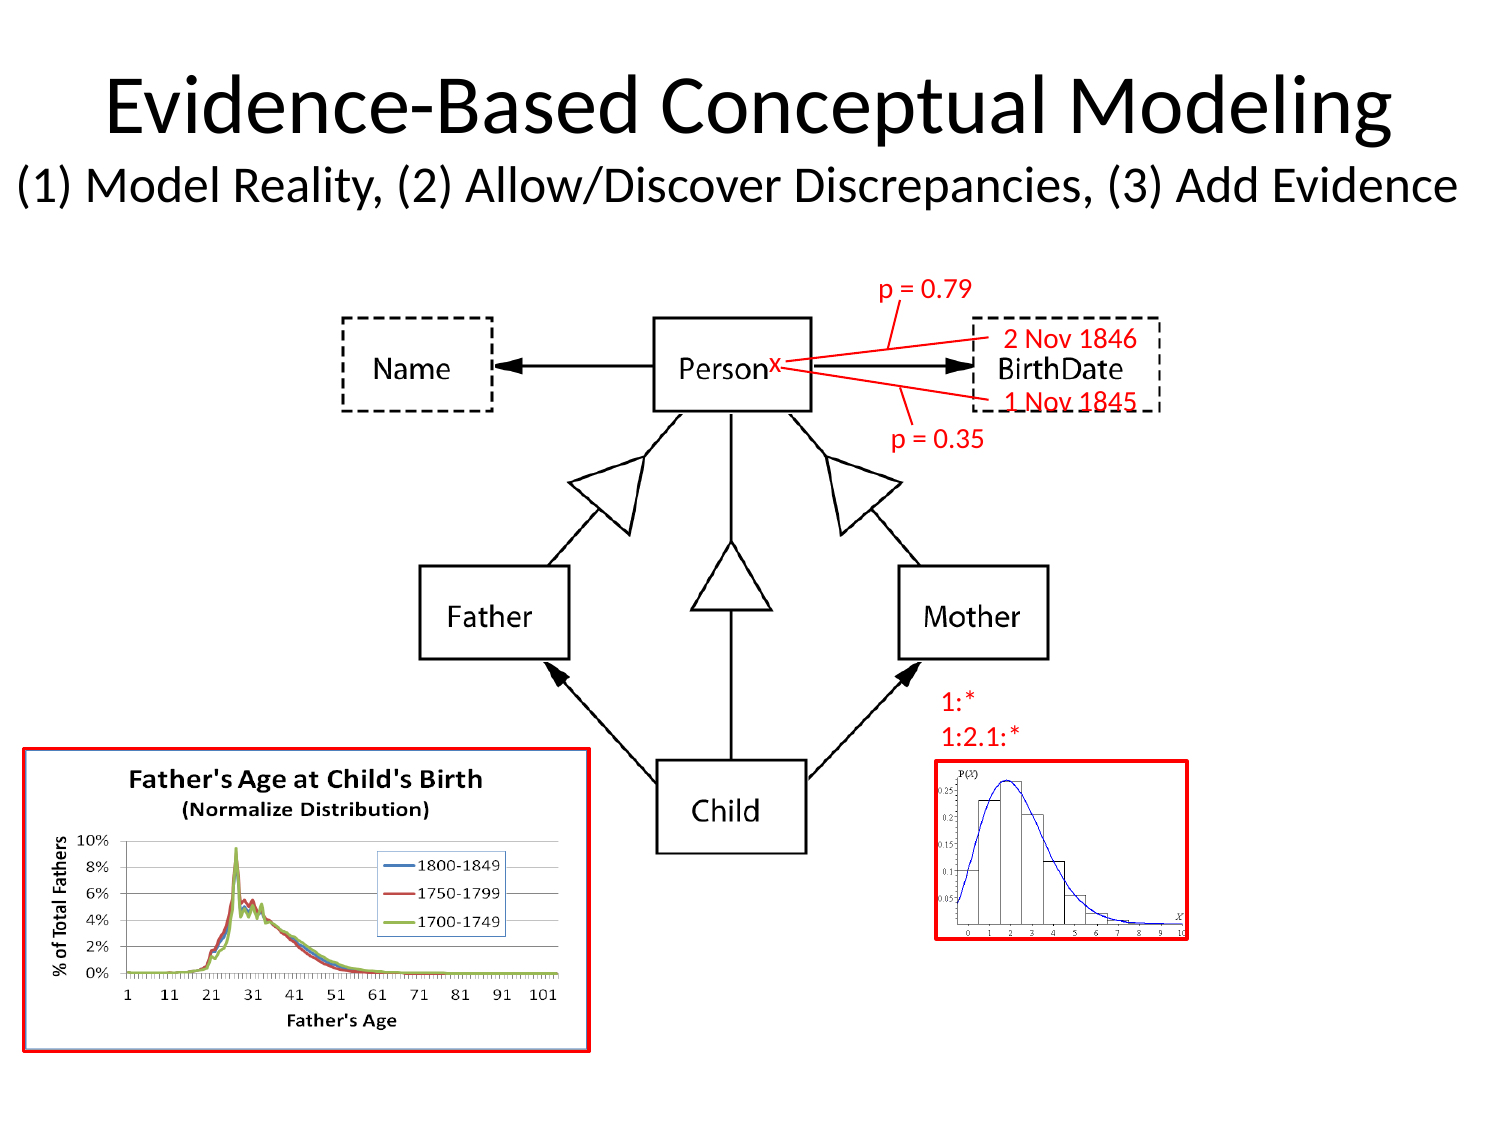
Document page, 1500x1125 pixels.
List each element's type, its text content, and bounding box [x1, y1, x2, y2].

text_box p = 0.79 [863, 262, 988, 298]
picture [24, 299, 1186, 1051]
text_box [899, 387, 913, 426]
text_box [887, 299, 901, 351]
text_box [785, 337, 988, 362]
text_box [780, 367, 988, 401]
title Evidence-Based Conceptual Modeling (1) Model Reality, (2) Allow/Discover Discrepancies, (3) Add Evidence [0, 37, 1500, 225]
